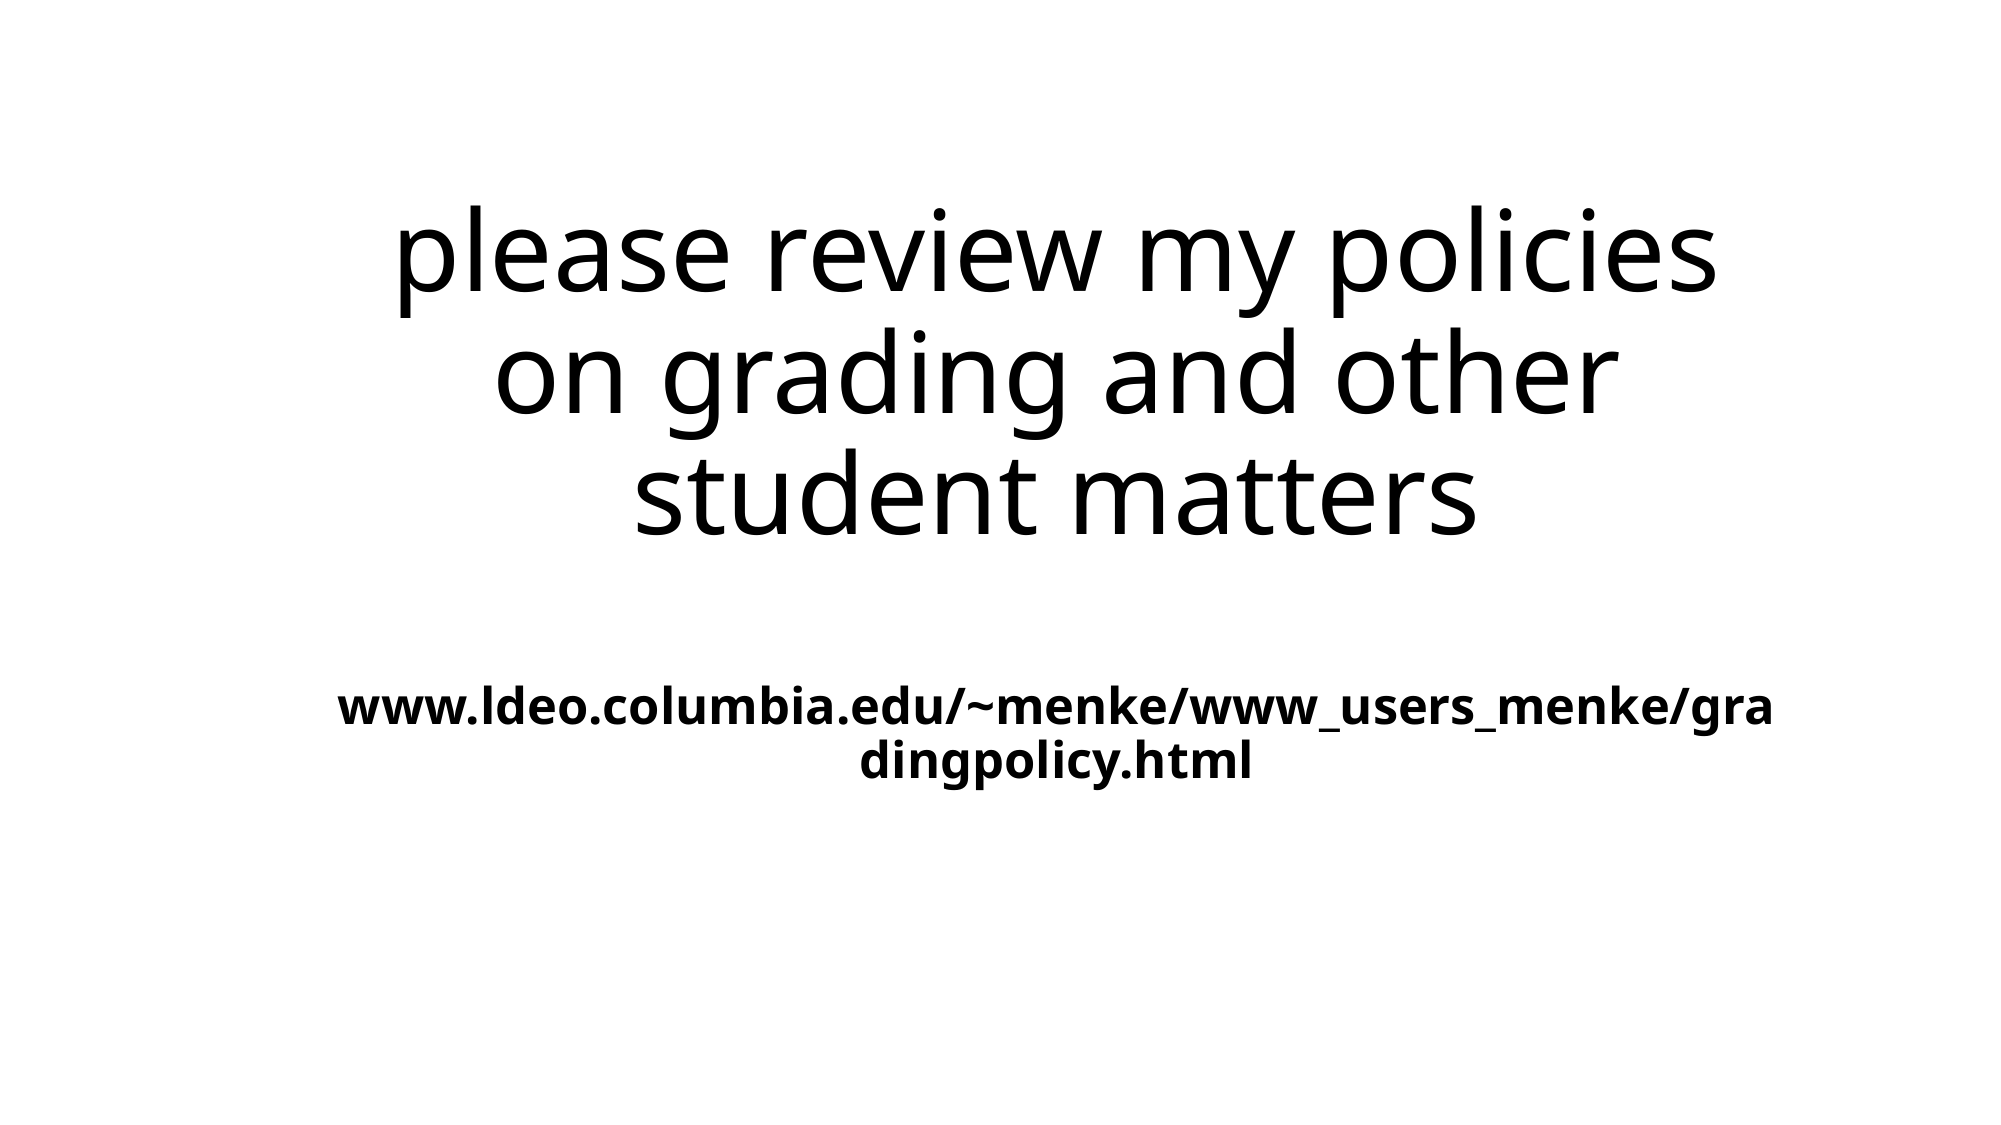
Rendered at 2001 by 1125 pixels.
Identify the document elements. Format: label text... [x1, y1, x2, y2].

title please review my policies on grading and other student matters www.ldeo.columbia.edu/~menke/www_users_menke/gradingpolicy.html [306, 168, 1807, 1054]
